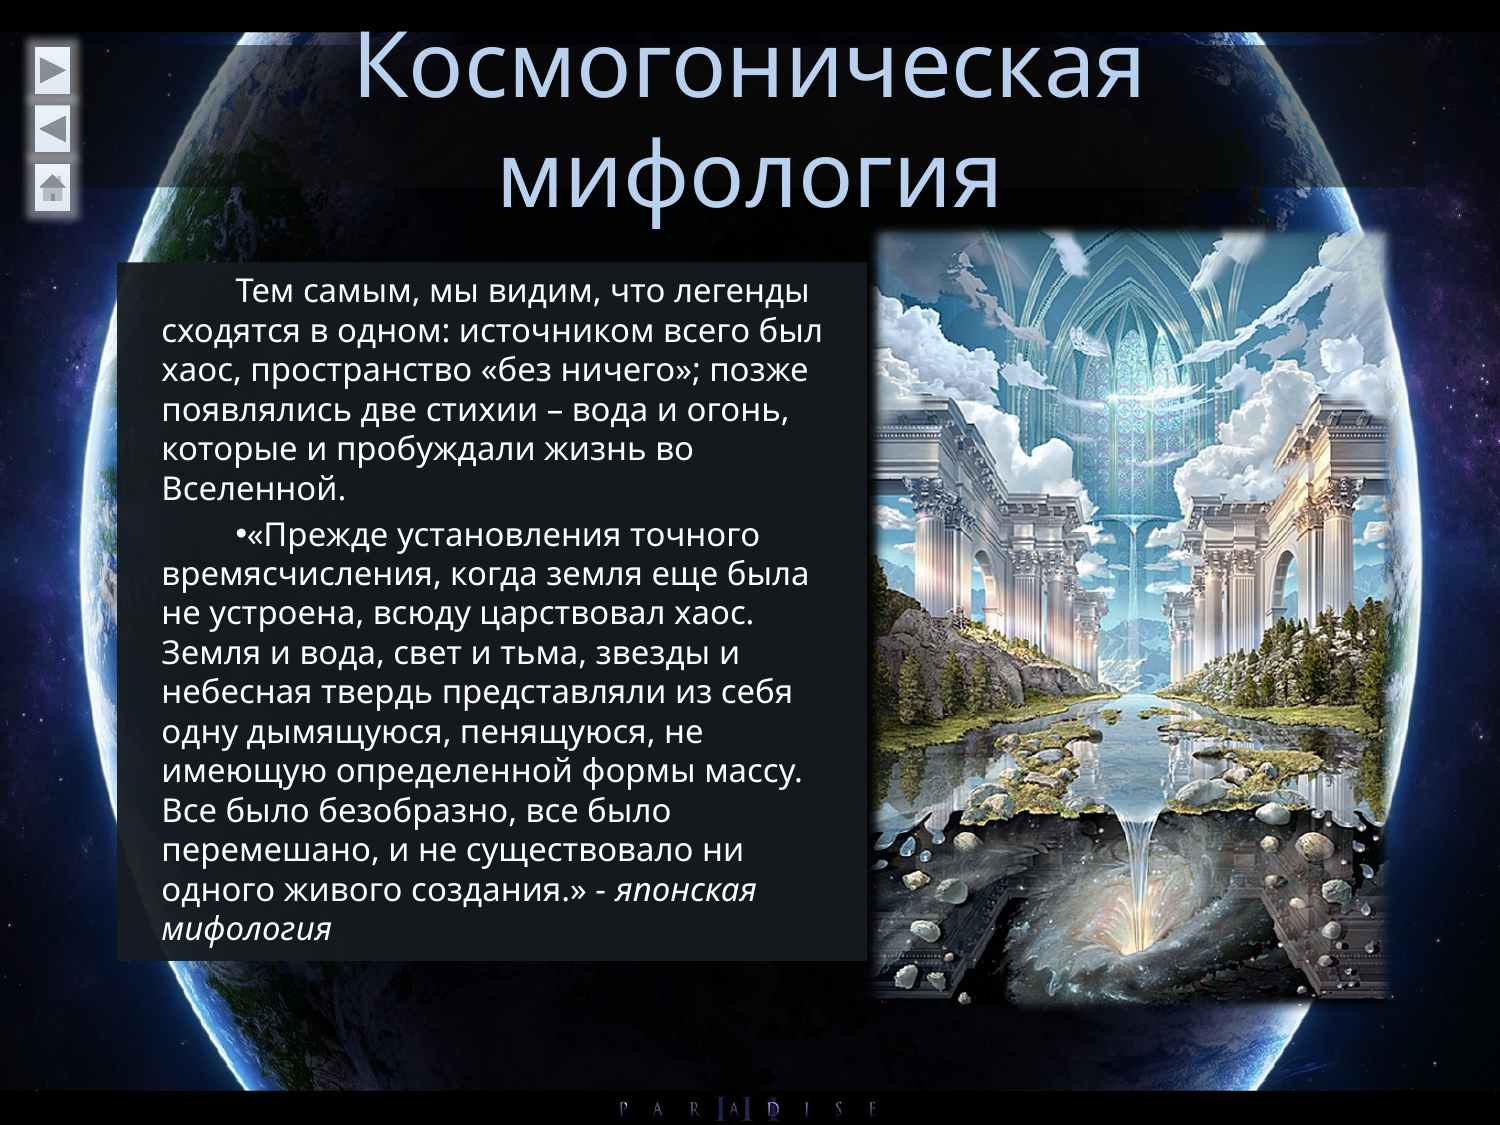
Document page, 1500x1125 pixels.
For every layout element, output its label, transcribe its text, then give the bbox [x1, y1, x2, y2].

text_box [35, 105, 71, 151]
text_box [35, 163, 71, 211]
list Тем самым, мы видим, что легенды сходятся в одном: источником всего был хаос, пространство «без ничего»; позже появлялись две стихии – вода и огонь, которые и пробуждали жизнь во Вселенной. «Прежде установления точного времясчисления, когда земля еще была не устроена, всюду царствовал хаос. Земля и вода, свет и тьма, звезды и небесная твердь представляли из себя одну дымящуюся, пенящуюся, не имеющую определенной формы массу. Все было безобразно, все было перемешано, и не существовало ни одного живого создания.» - японская мифология [117, 262, 857, 961]
picture [0, 0, 1500, 1125]
text_box [35, 46, 71, 92]
title Космогоническая мифология [84, 45, 1425, 188]
